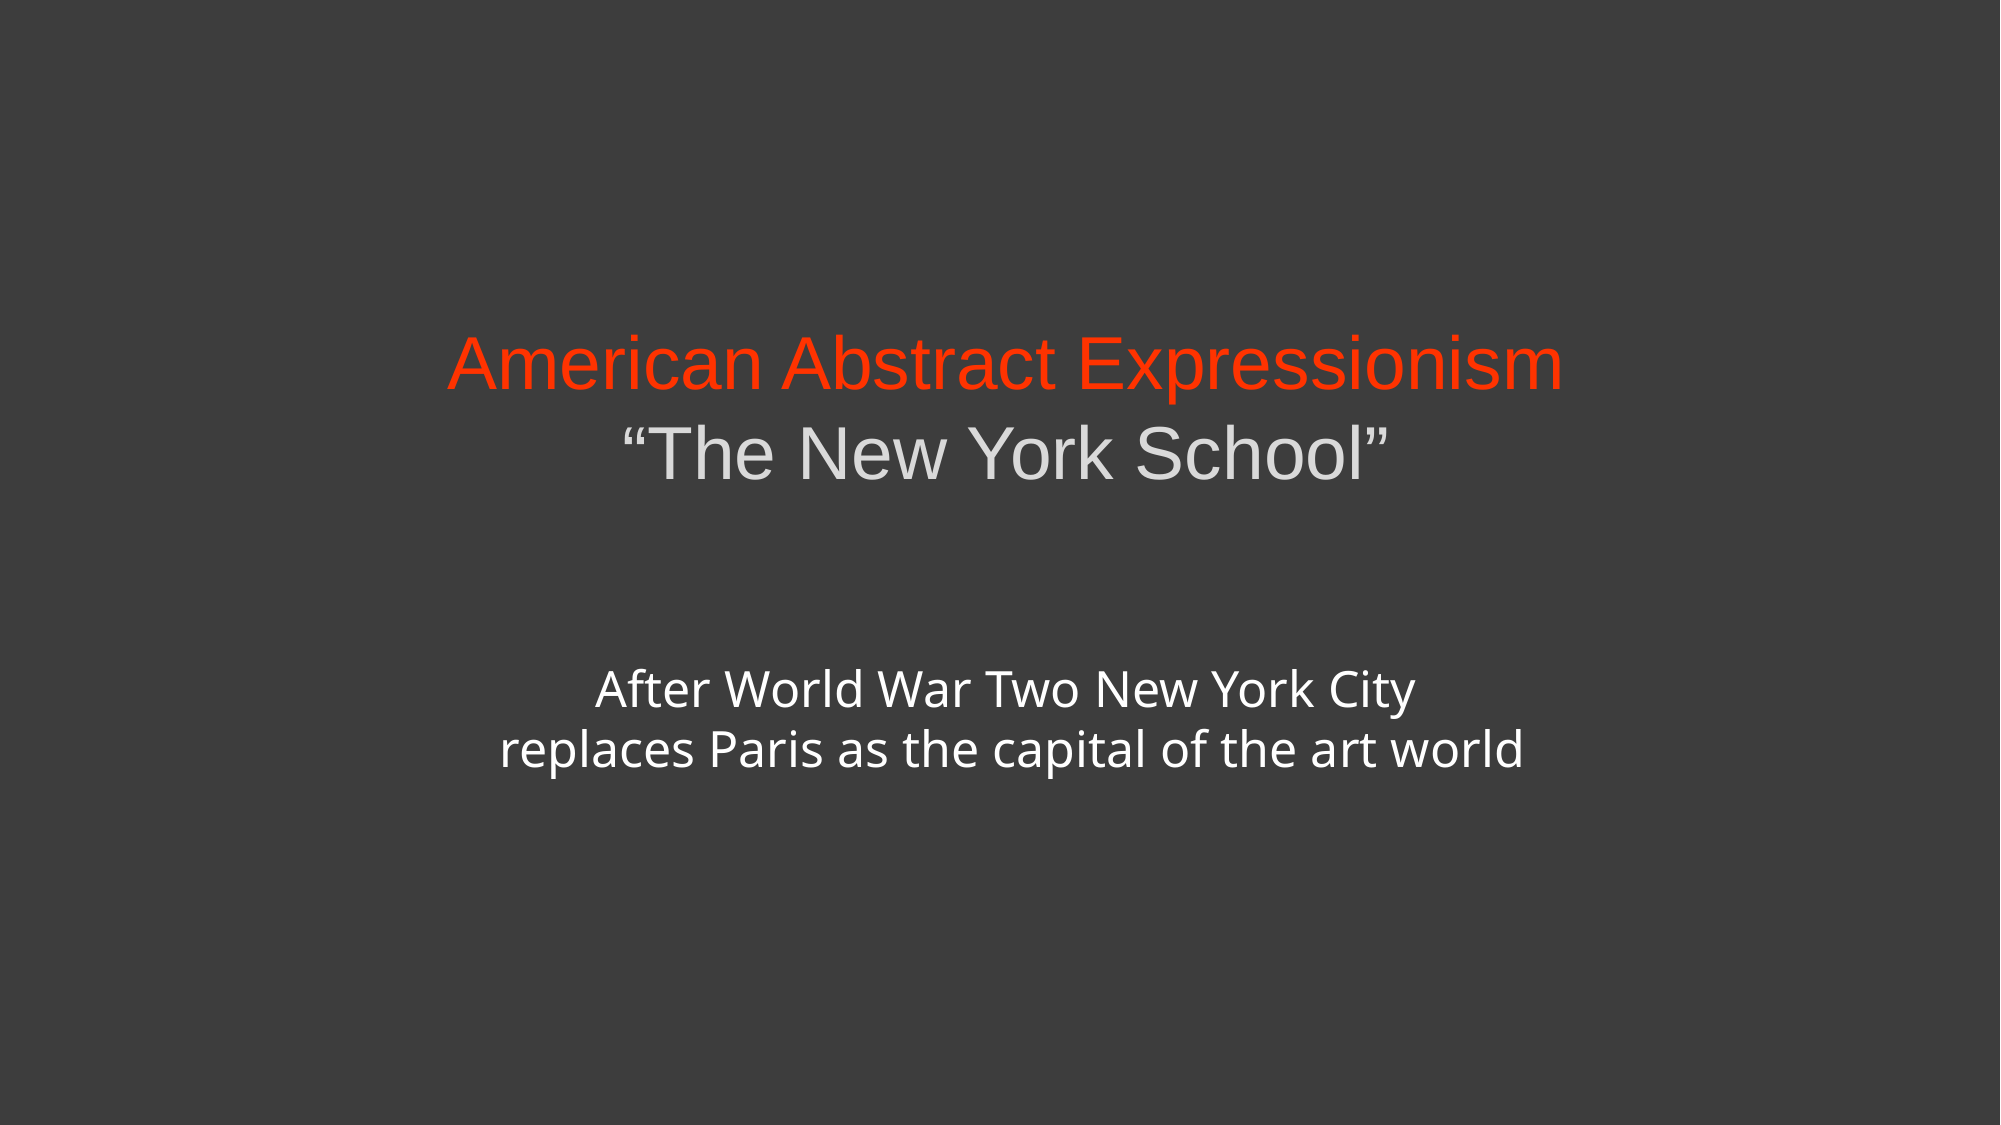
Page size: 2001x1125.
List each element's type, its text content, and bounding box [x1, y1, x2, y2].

title American Abstract Expressionism “The New York School” [387, 174, 1626, 726]
text_box After World War Two New York City replaces Paris as the capital of the art world [412, 649, 1613, 785]
